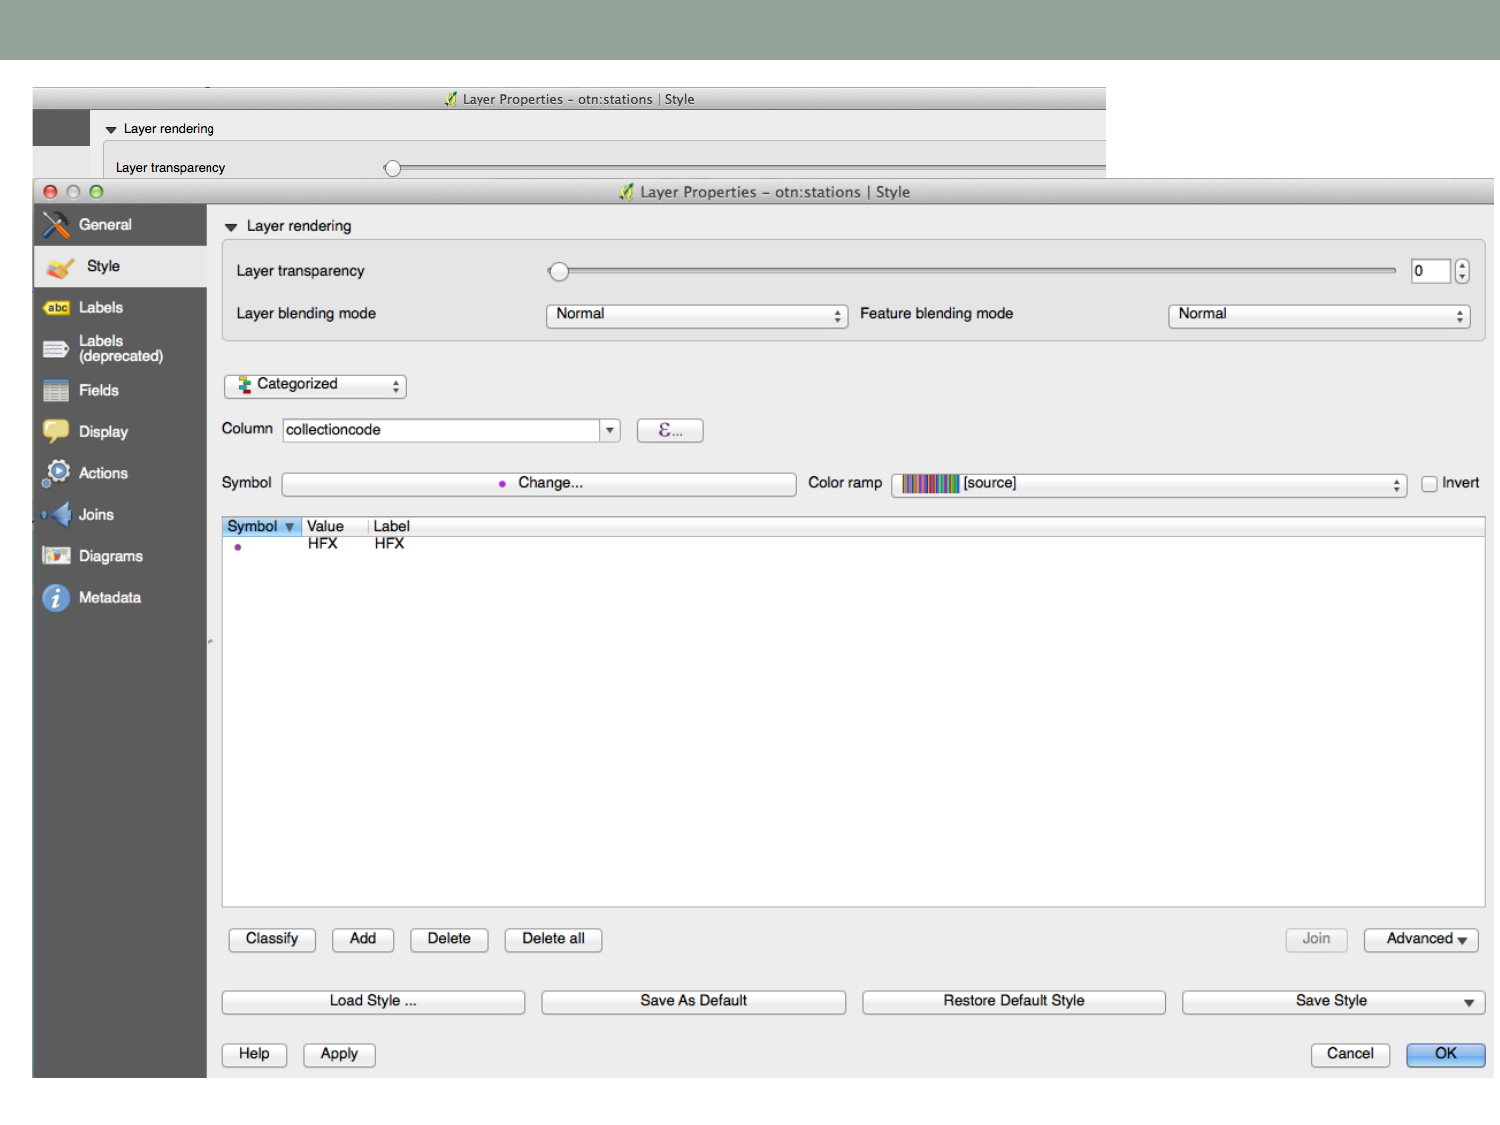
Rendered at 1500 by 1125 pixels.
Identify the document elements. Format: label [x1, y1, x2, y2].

list [32, 87, 1107, 178]
picture [32, 178, 1494, 1078]
